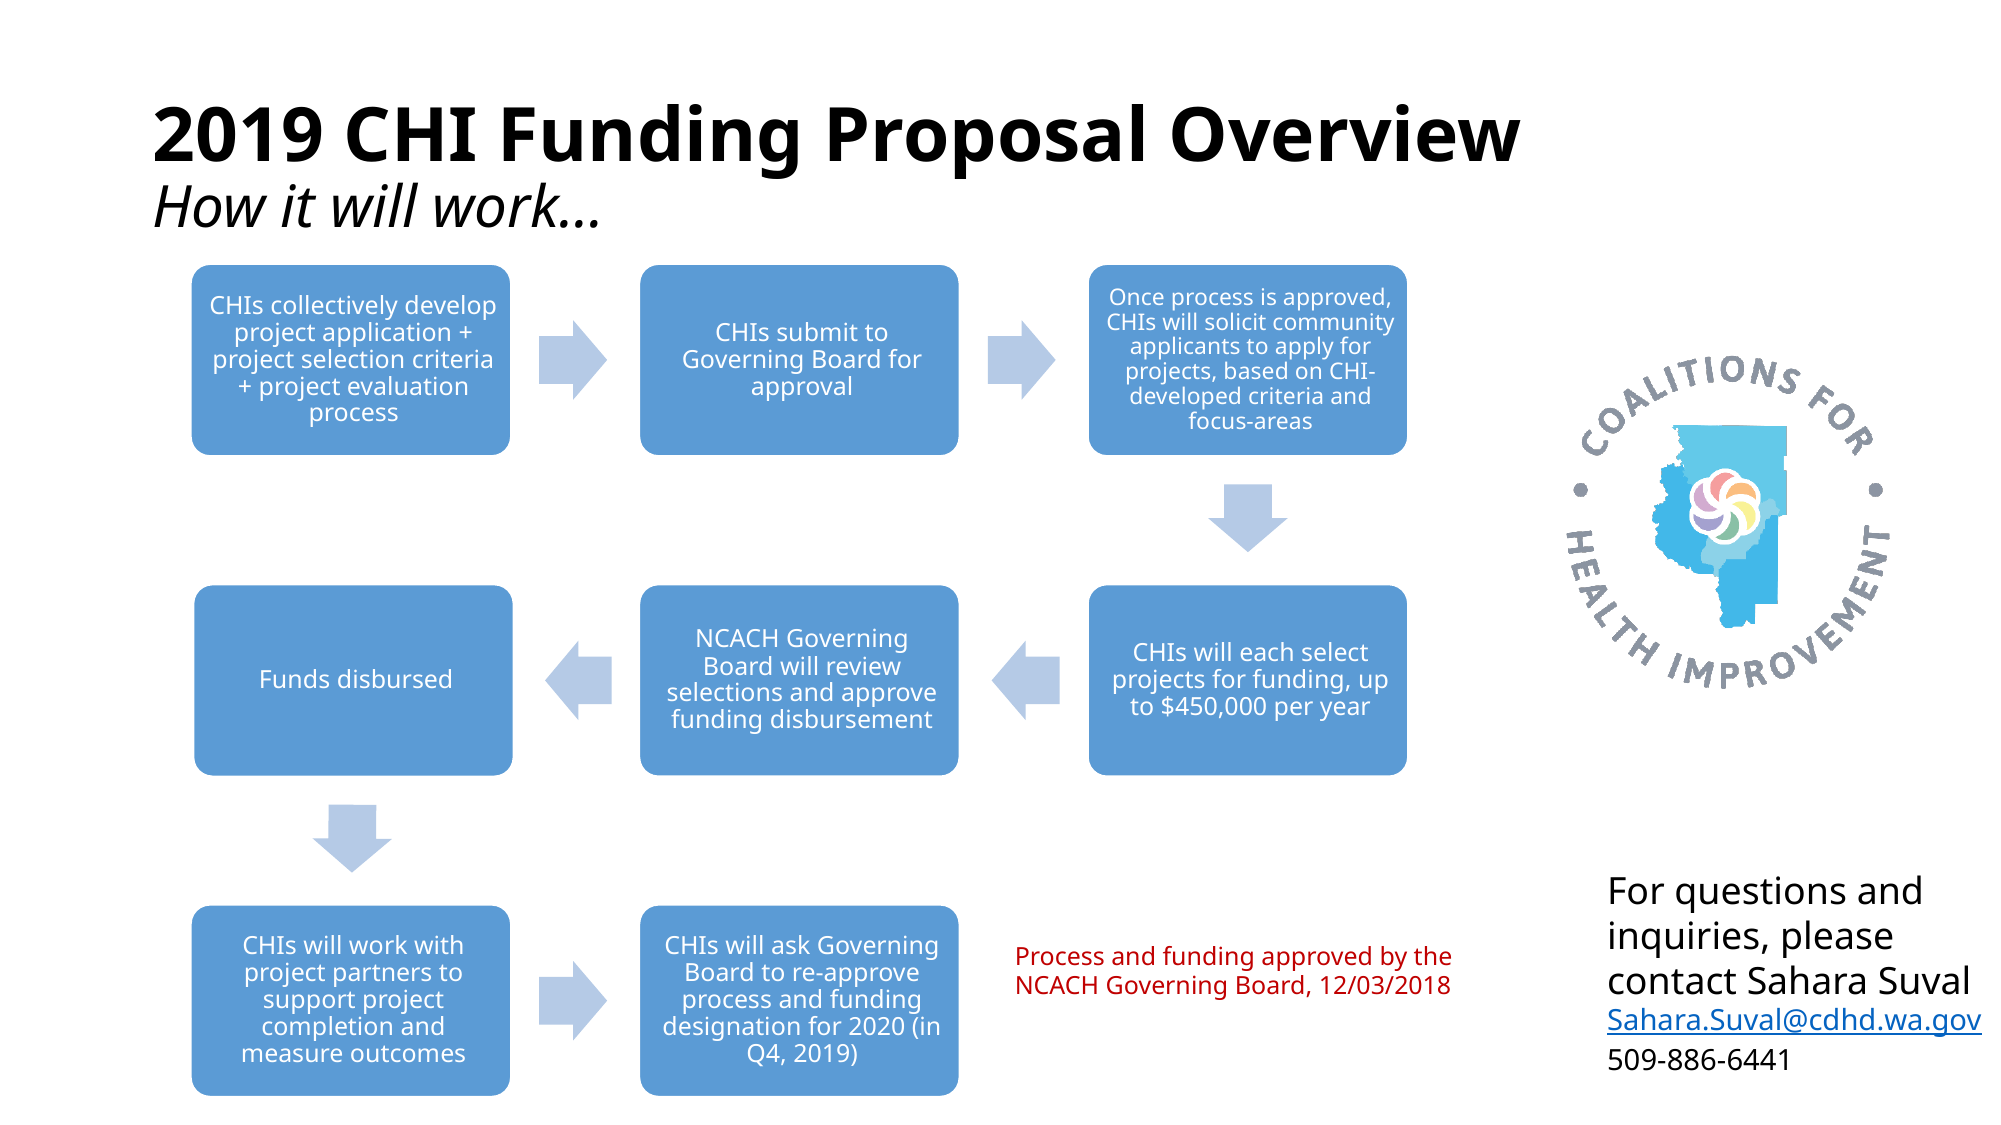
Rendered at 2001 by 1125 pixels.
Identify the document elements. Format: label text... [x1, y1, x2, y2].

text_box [0, 263, 1610, 1098]
title 2019 CHI Funding Proposal Overview How it will work… [137, 59, 1863, 278]
text_box For questions and inquiries, please contact Sahara Suval Sahara.Suval@cdhd.wa.gov 509-886-6441 [1610, 859, 2000, 1084]
picture [1522, 315, 1932, 726]
